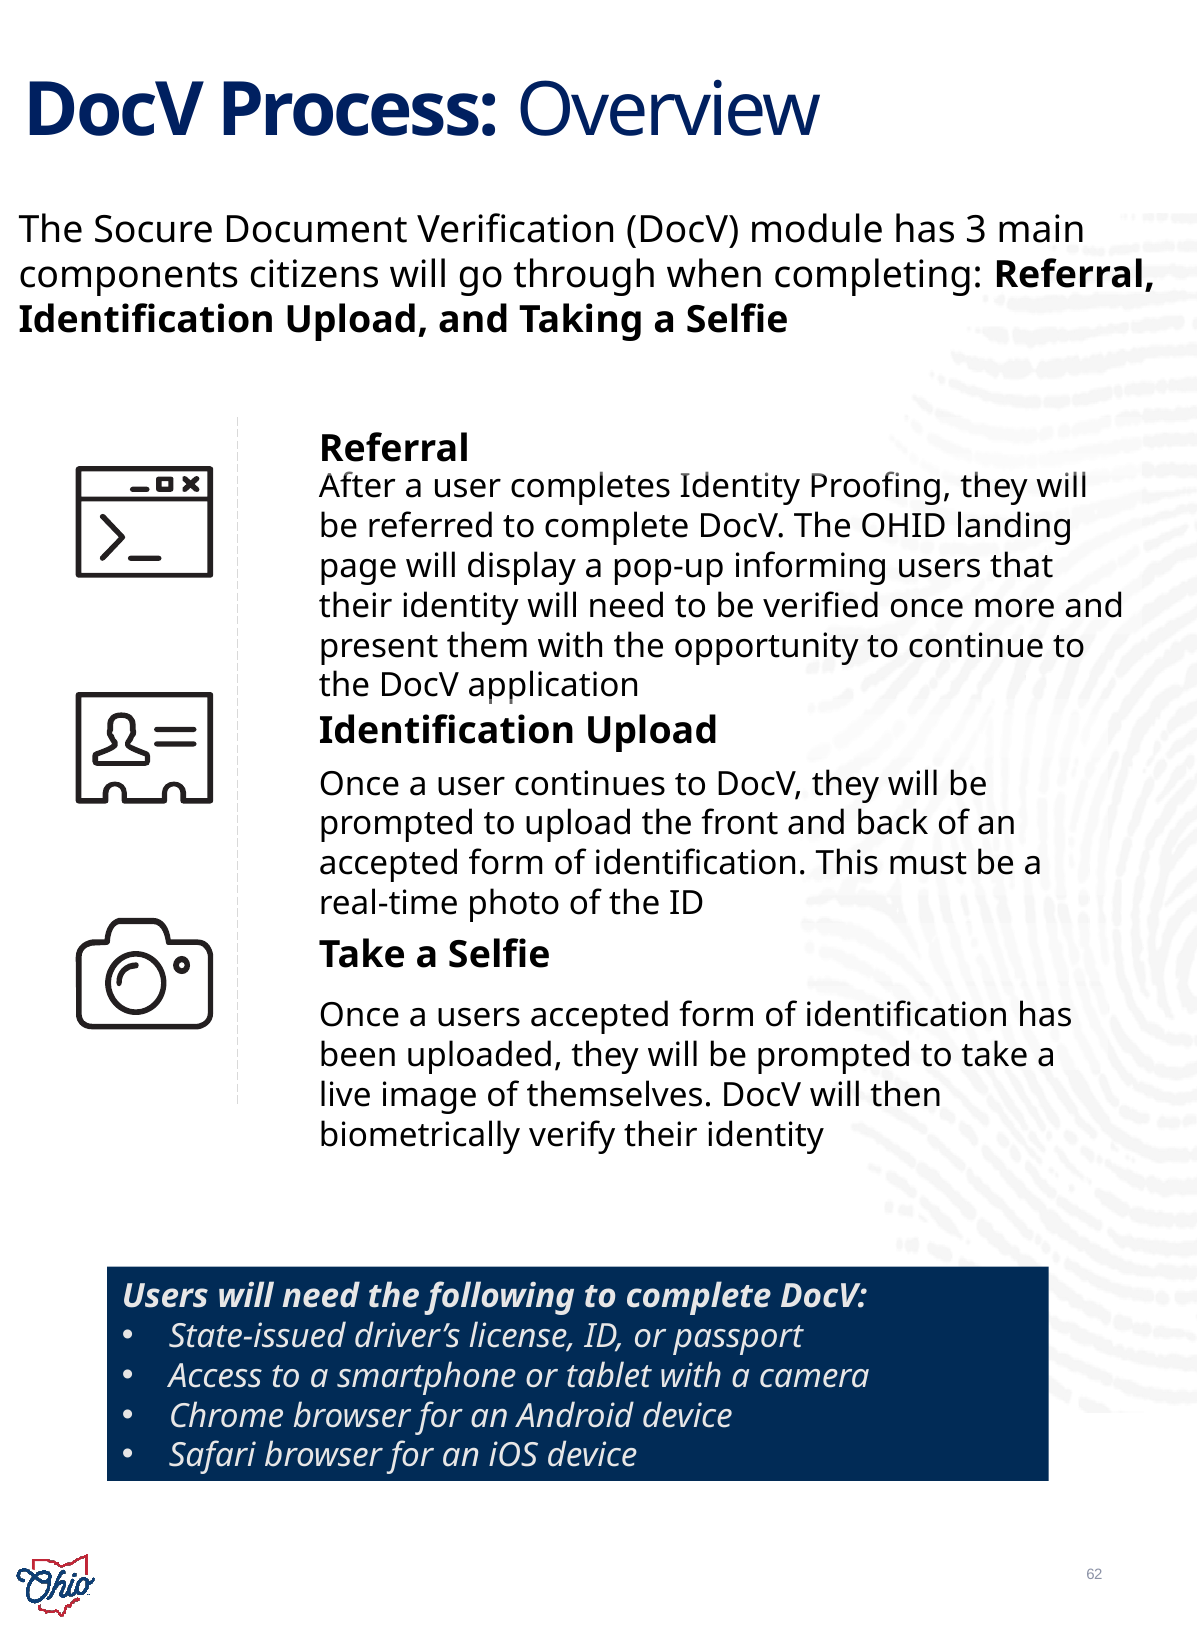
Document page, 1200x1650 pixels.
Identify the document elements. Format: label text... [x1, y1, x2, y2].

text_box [304, 417, 1142, 635]
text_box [75, 917, 214, 1030]
text_box DocV Process: Overview [21, 58, 1036, 151]
picture [799, 212, 1197, 1413]
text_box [75, 692, 214, 804]
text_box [304, 698, 1109, 896]
slide_number 62 [847, 1529, 1118, 1618]
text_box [75, 466, 214, 578]
text_box Users will need the following to complete DocV: State-issued driver’s license, ID, or passport Access to a smartphone or tablet with a camera Chrome browser for an Android device Safari browser for an iOS device [107, 1266, 1049, 1481]
text_box The Socure Document Verification (DocV) module has 3 main components citizens will go through when completing: Referral, Identification Upload, and Taking a Selfie [3, 197, 1200, 348]
picture [16, 1554, 95, 1617]
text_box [304, 922, 1109, 1070]
